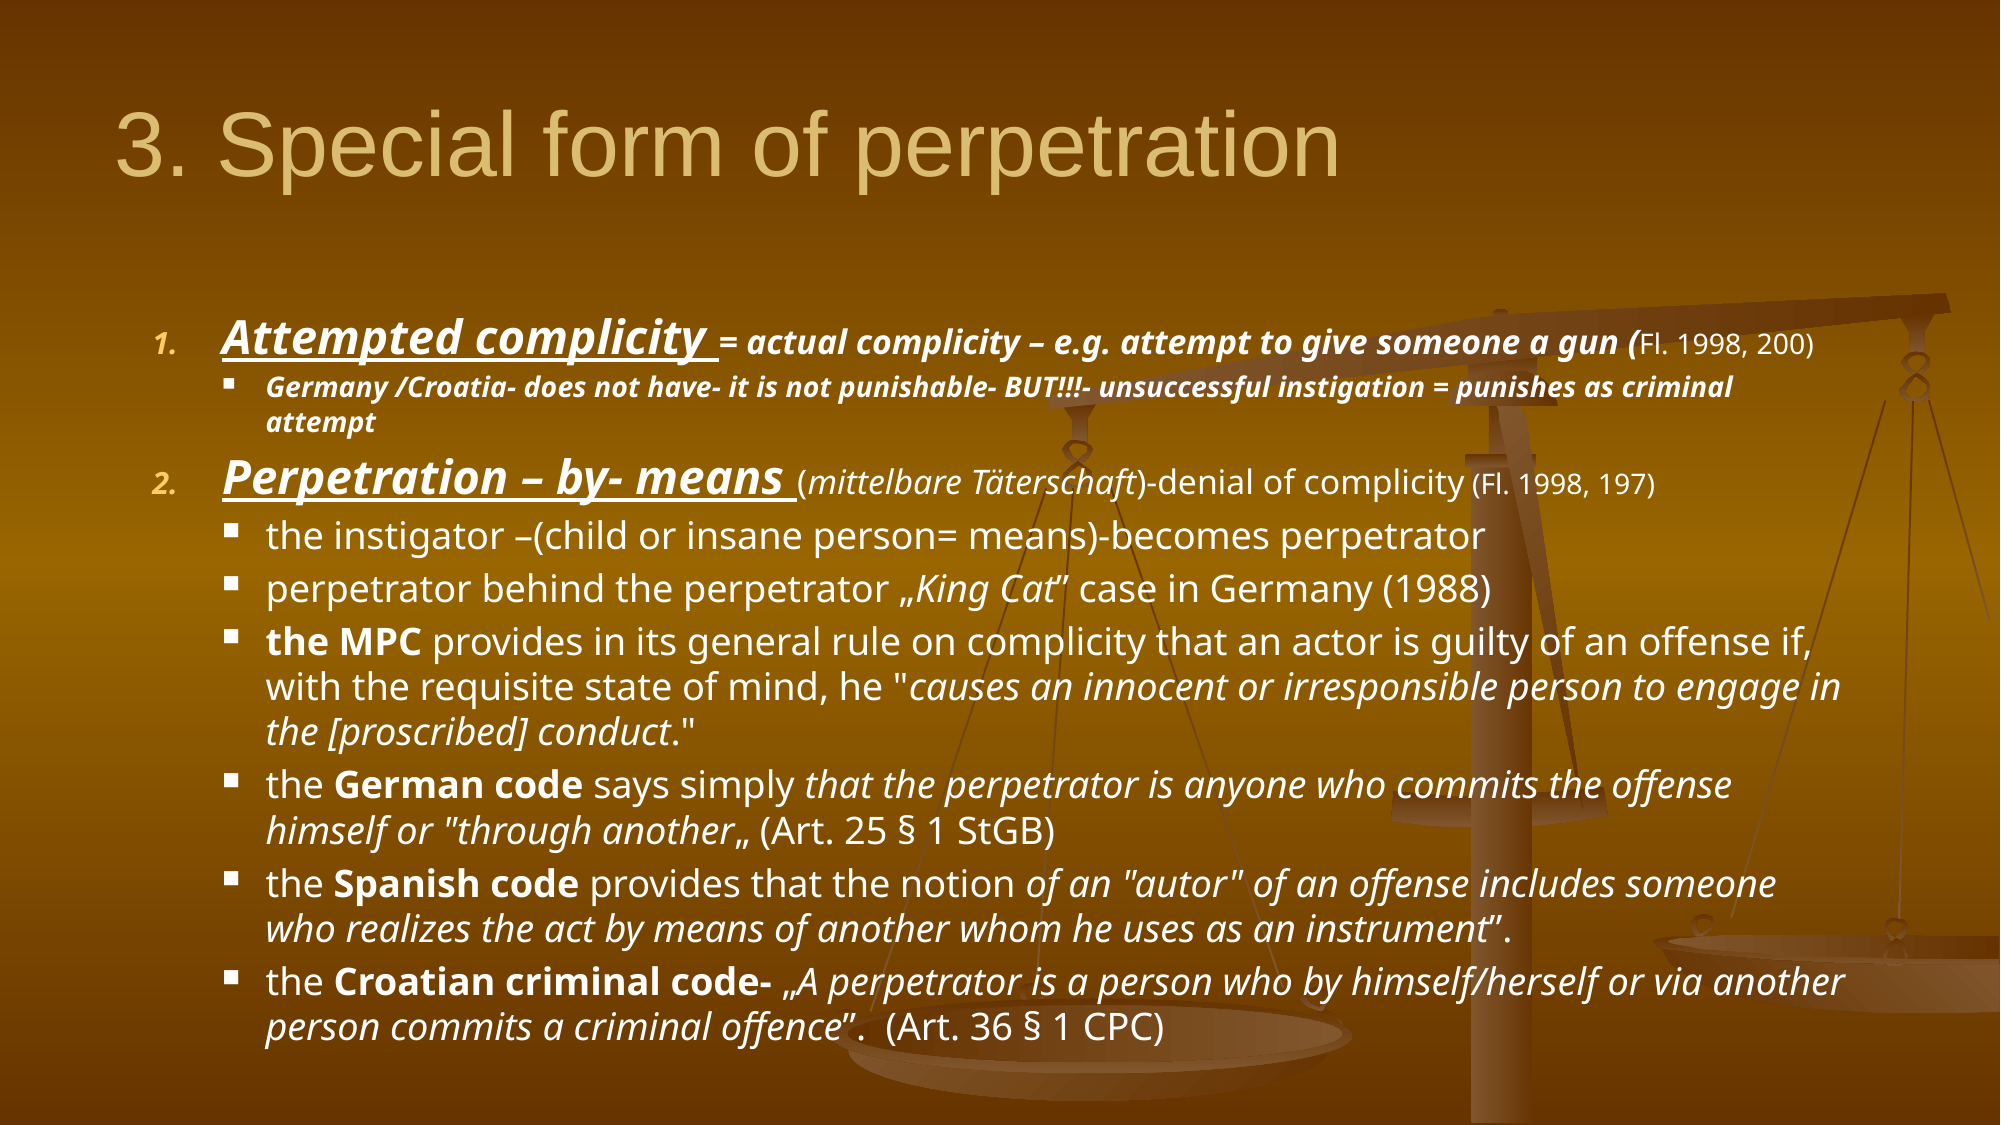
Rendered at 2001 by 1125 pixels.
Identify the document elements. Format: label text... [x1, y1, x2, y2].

title 3. Special form of perpetration [99, 45, 1901, 234]
list Attempted complicity = actual complicity – e.g. attempt to give someone a gun (Fl. 1998, 200) Germany /Croatia- does not have- it is not punishable- BUT!!!- unsuccessful instigation = punishes as criminal attempt Perpetration – by- means (mittelbare Täterschaft)-denial of complicity (Fl. 1998, 197) the instigator –(child or insane person= means)-becomes perpetrator perpetrator behind the perpetrator „King Cat” case in Germany (1988) the MPC provides in its general rule on complicity that an actor is guilty of an offense if, with the requisite state of mind, he "causes an innocent or irresponsible person to engage in the [proscribed] conduct." the German code says simply that the perpetrator is anyone who commits the offense himself or "through another„ (Art. 25 § 1 StGB) the Spanish code provides that the notion of an "autor" of an offense includes someone who realizes the act by means of another whom he uses as an instrument”. the Croatian criminal code- „A perpetrator is a person who by himself/herself or via another person commits a criminal offence”. (Art. 36 § 1 CPC) [137, 299, 1863, 1078]
